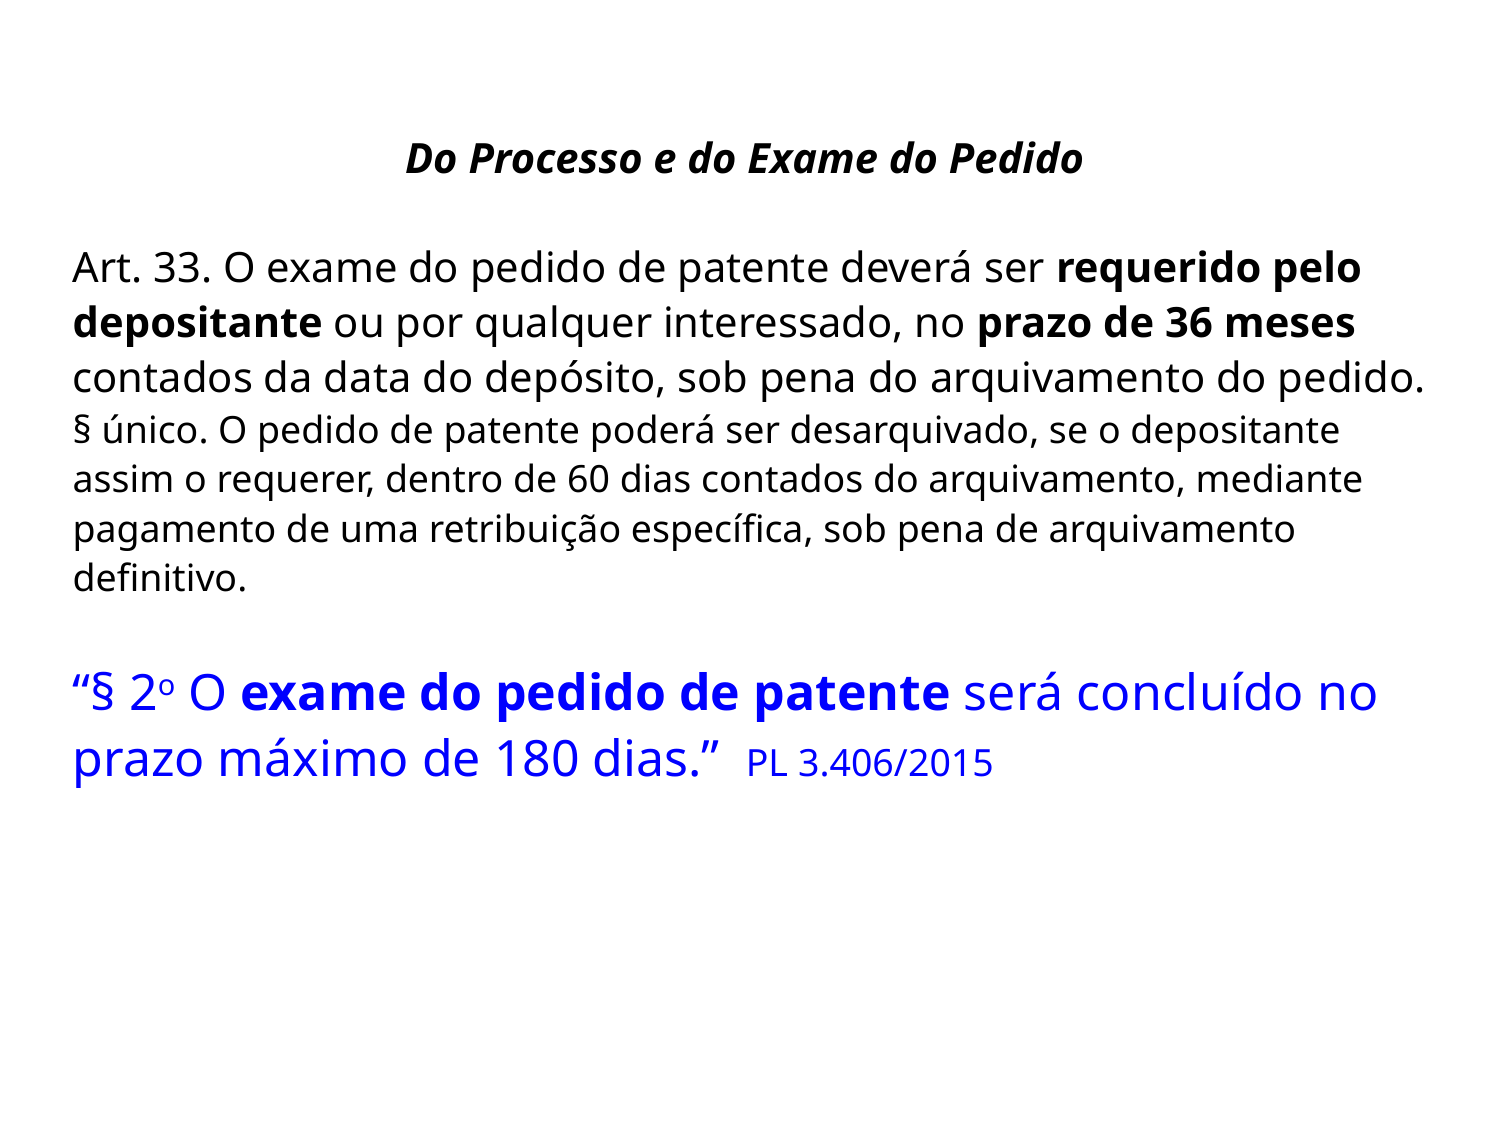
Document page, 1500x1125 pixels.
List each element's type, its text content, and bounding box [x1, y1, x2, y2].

text_box Do Processo e do Exame do Pedido Art. 33. O exame do pedido de patente deverá ser requerido pelo depositante ou por qualquer interessado, no prazo de 36 meses contados da data do depósito, sob pena do arquivamento do pedido. § único. O pedido de patente poderá ser desarquivado, se o depositante assim o requerer, dentro de 60 dias contados do arquivamento, mediante pagamento de uma retribuição específica, sob pena de arquivamento definitivo. “§ 2o O exame do pedido de patente será concluído no prazo máximo de 180 dias.” PL 3.406/2015 [57, 118, 1442, 794]
